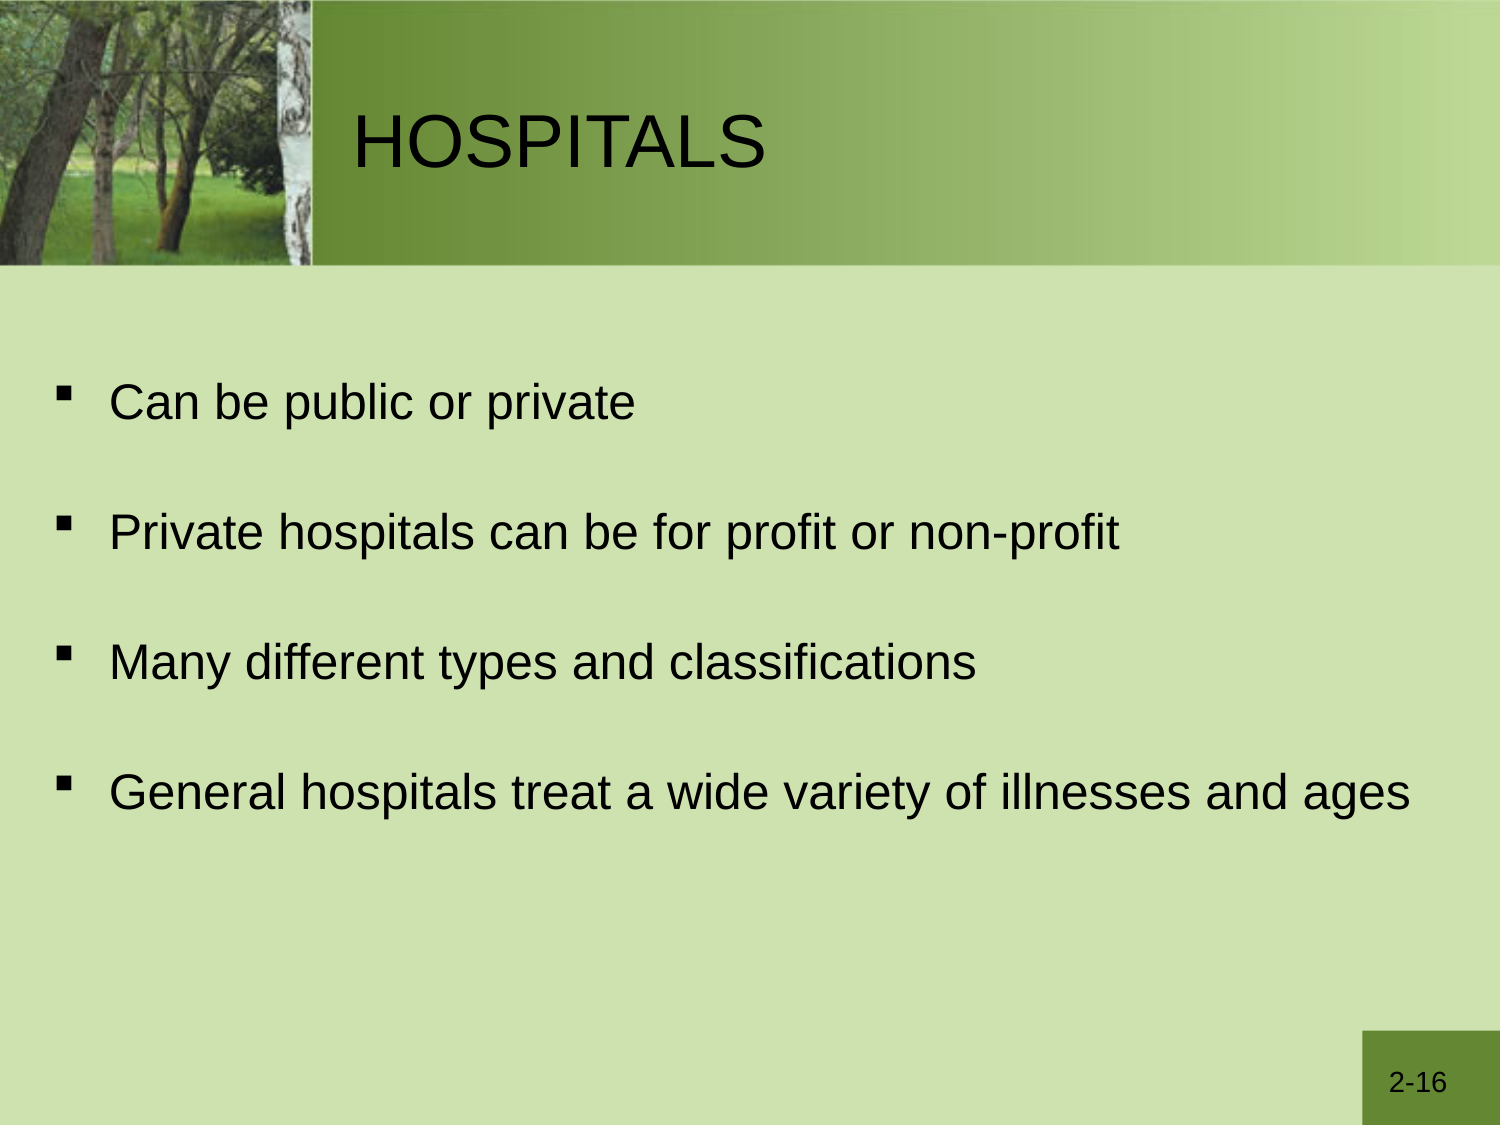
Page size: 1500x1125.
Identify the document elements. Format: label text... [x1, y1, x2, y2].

picture [0, 0, 1500, 1125]
title HOSPITALS [337, 24, 1438, 250]
list Can be public or private Private hospitals can be for profit or non-profit Many different types and classifications General hospitals treat a wide variety of illnesses and ages [37, 302, 1438, 1013]
slide_number 2-16 [1149, 1031, 1463, 1107]
